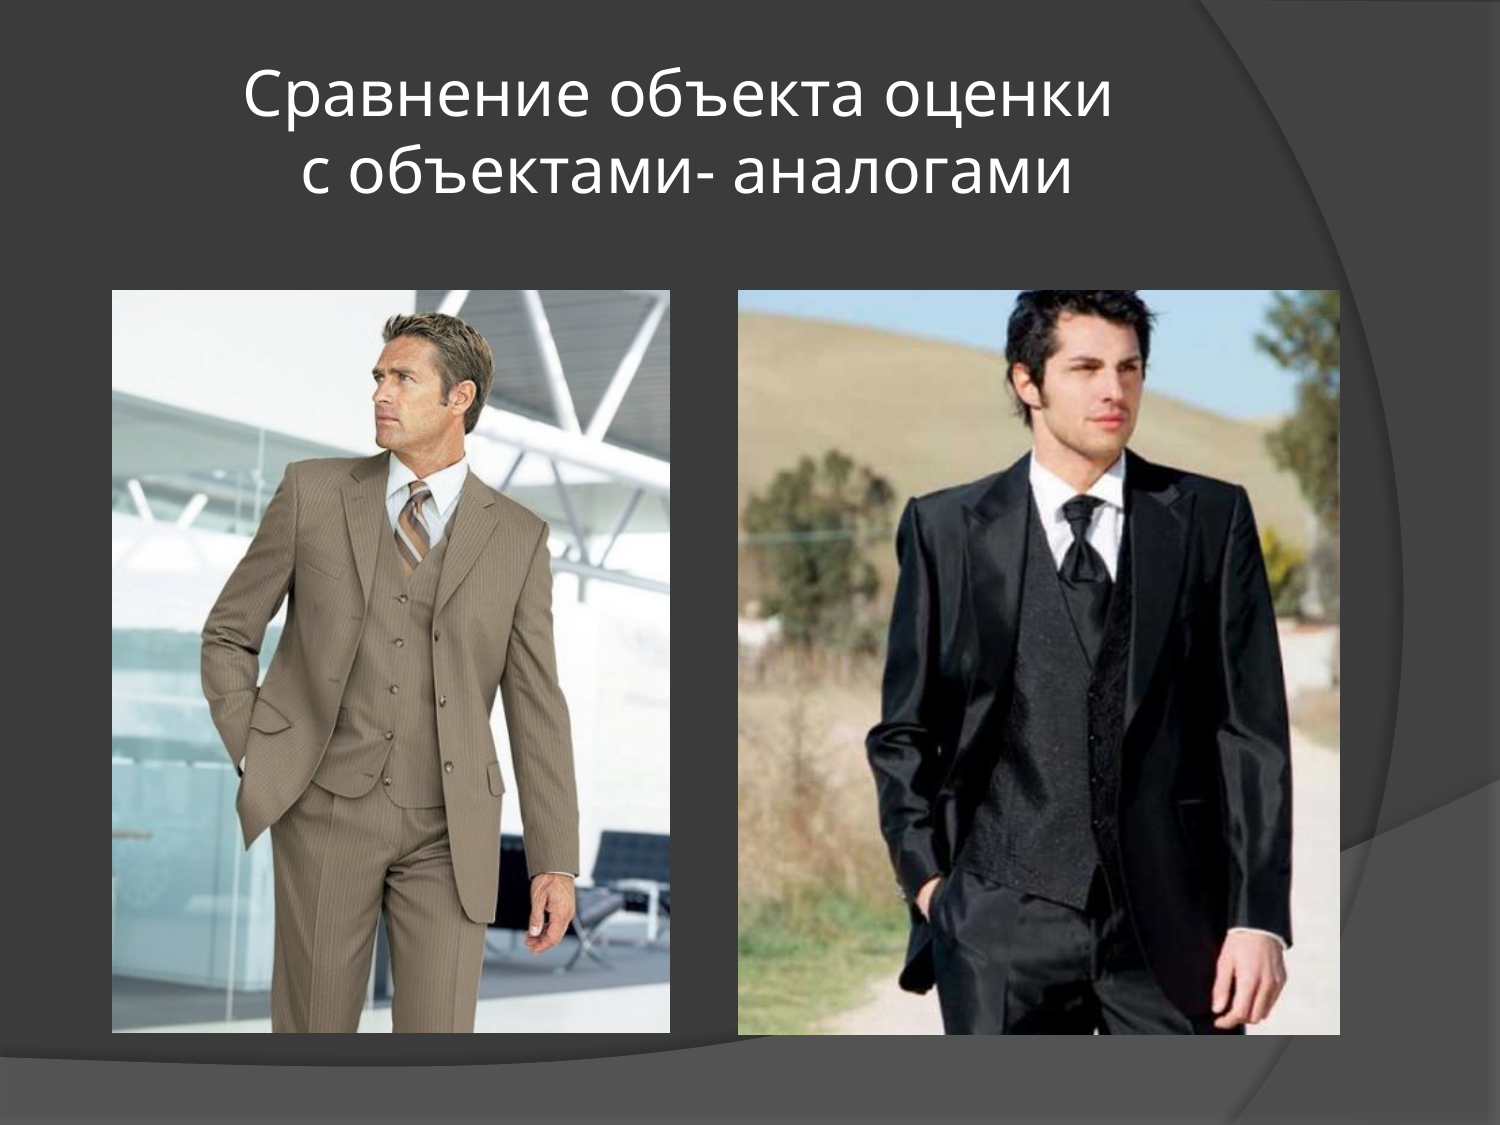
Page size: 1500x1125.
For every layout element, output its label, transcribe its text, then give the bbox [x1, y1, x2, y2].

picture [737, 290, 1340, 1036]
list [111, 289, 670, 1033]
title Сравнение объекта оценки с объектами- аналогами [75, 45, 1300, 291]
